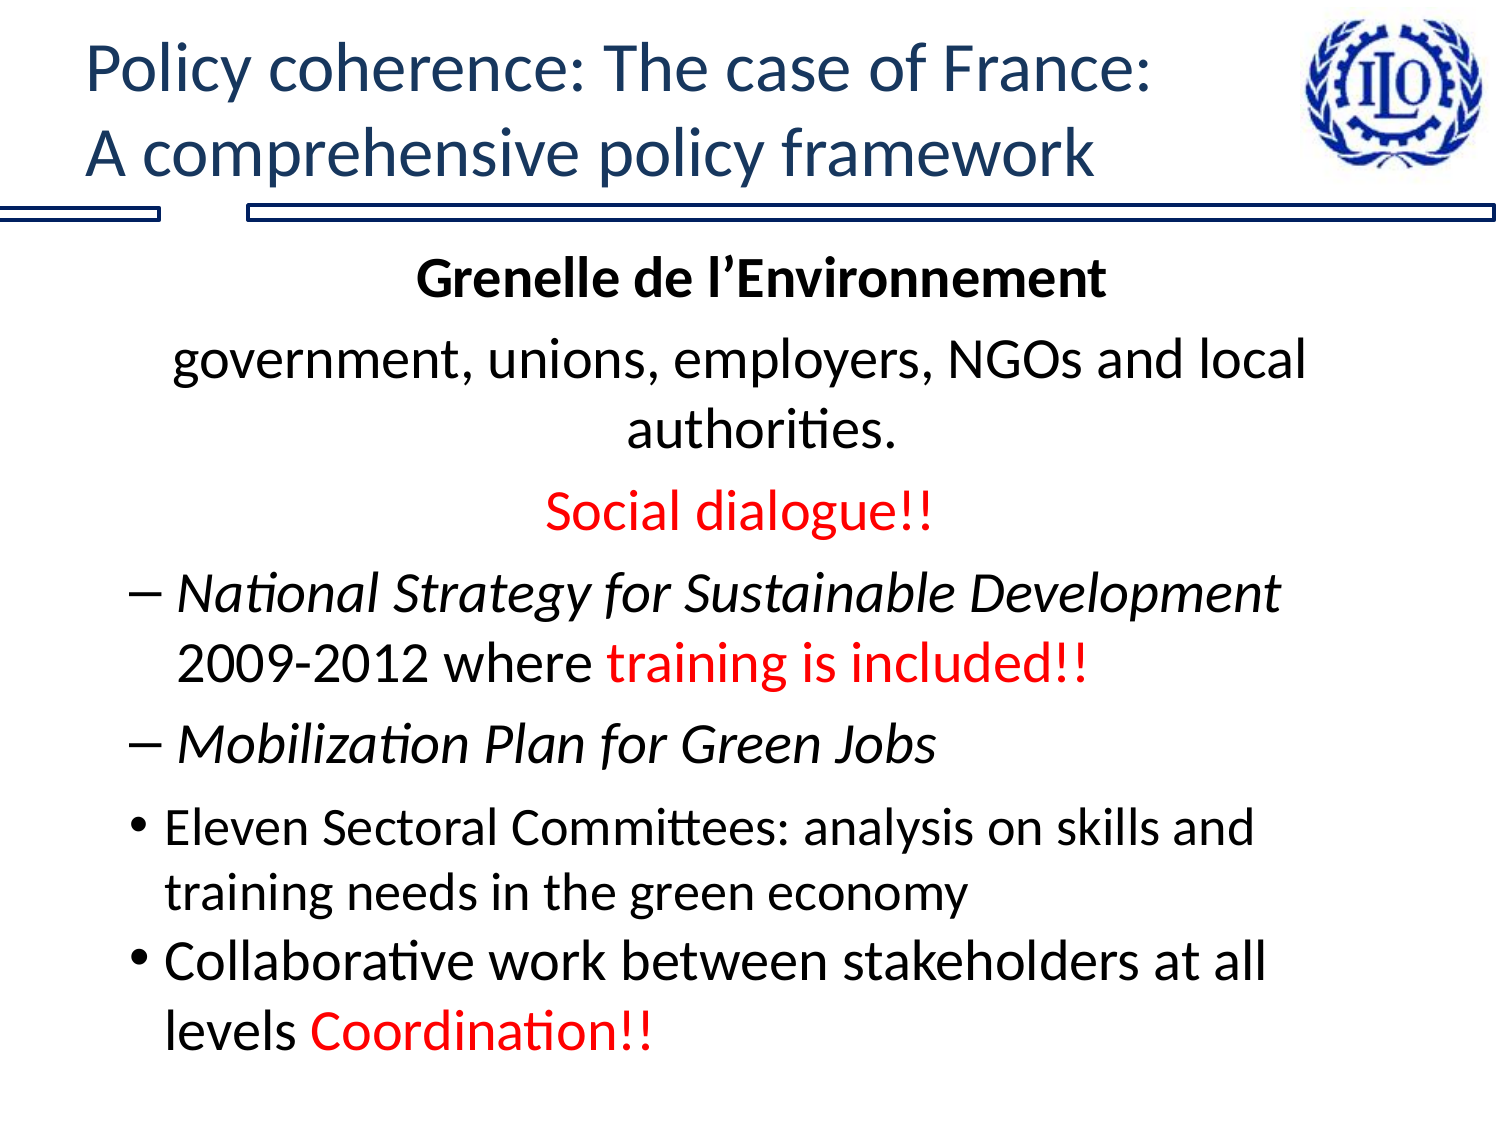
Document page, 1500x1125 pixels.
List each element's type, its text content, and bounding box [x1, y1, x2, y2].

picture [1300, 7, 1490, 188]
title Policy coherence: The case of France: A comprehensive policy framework [70, 11, 1372, 200]
list Grenelle de l’Environnement government, unions, employers, NGOs and local authorities. Social dialogue!! National Strategy for Sustainable Development 2009-2012 where training is included!! Mobilization Plan for Green Jobs [39, 231, 1442, 1095]
text_box Eleven Sectoral Committees: analysis on skills and training needs in the green economy Collaborative work between stakeholders at all levels Coordination!! [0, 784, 1418, 1125]
